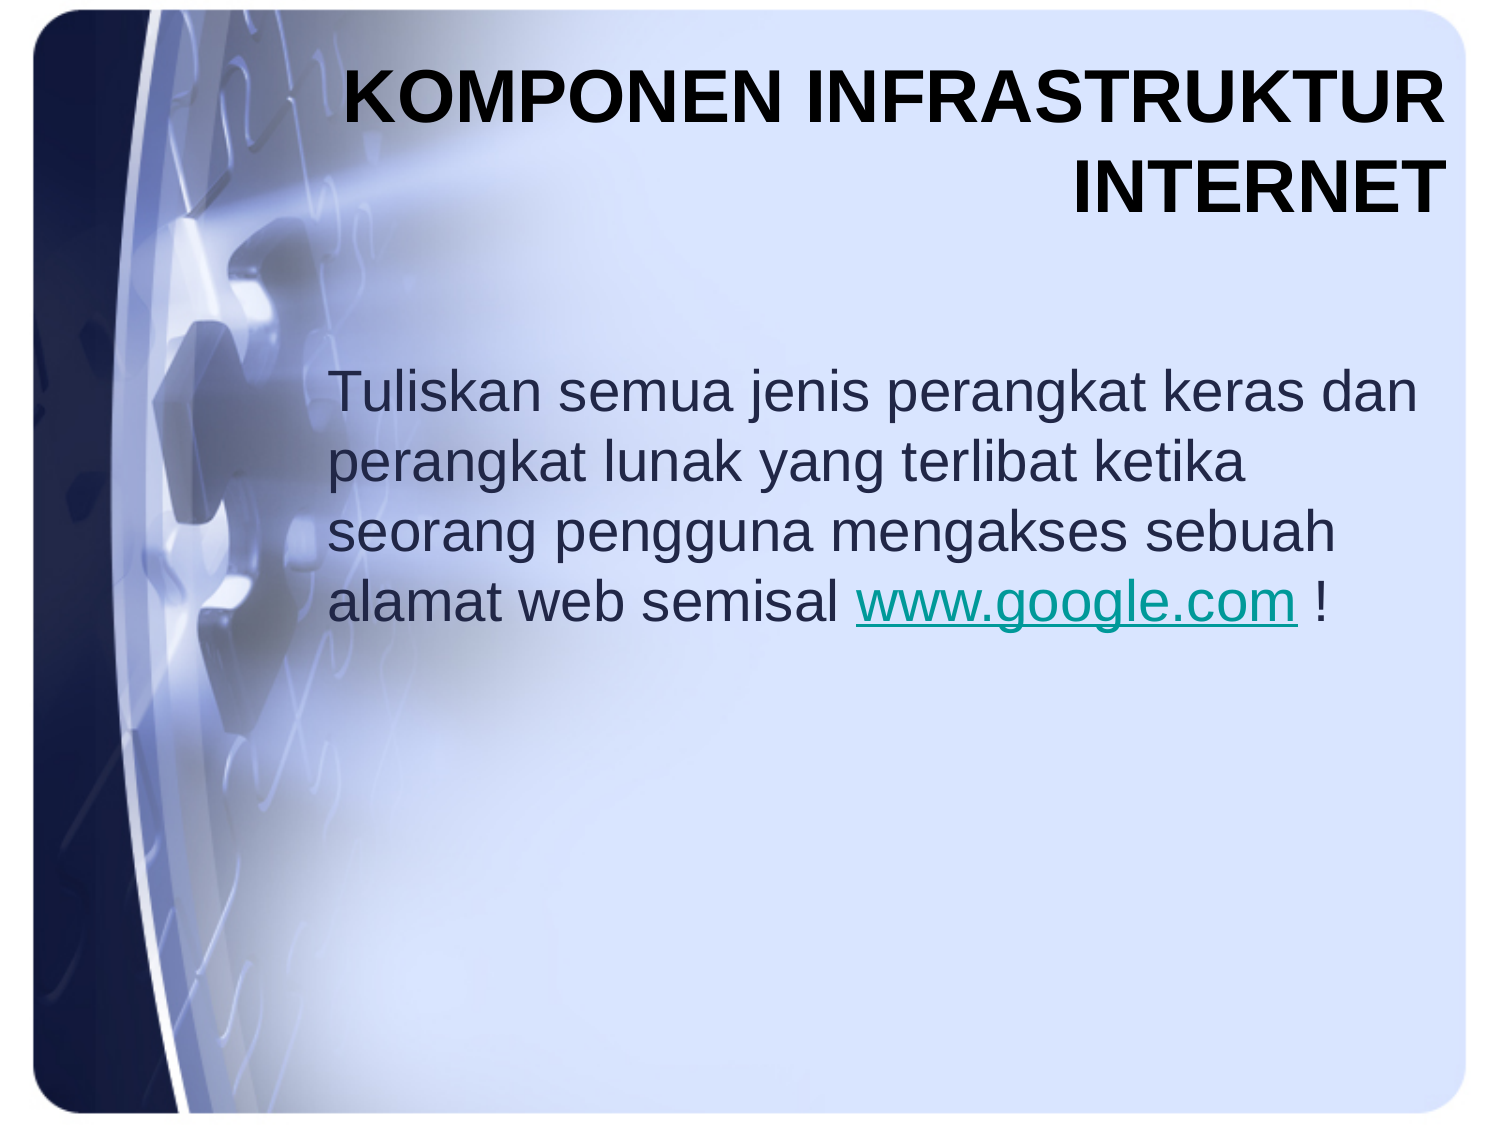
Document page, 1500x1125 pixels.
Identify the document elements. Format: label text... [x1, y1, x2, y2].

list Tuliskan semua jenis perangkat keras dan perangkat lunak yang terlibat ketika seorang pengguna mengakses sebuah alamat web semisal www.google.com ! [312, 345, 1476, 680]
picture [0, 0, 1500, 1125]
title Komponen Infrastruktur Internet [287, 24, 1463, 251]
